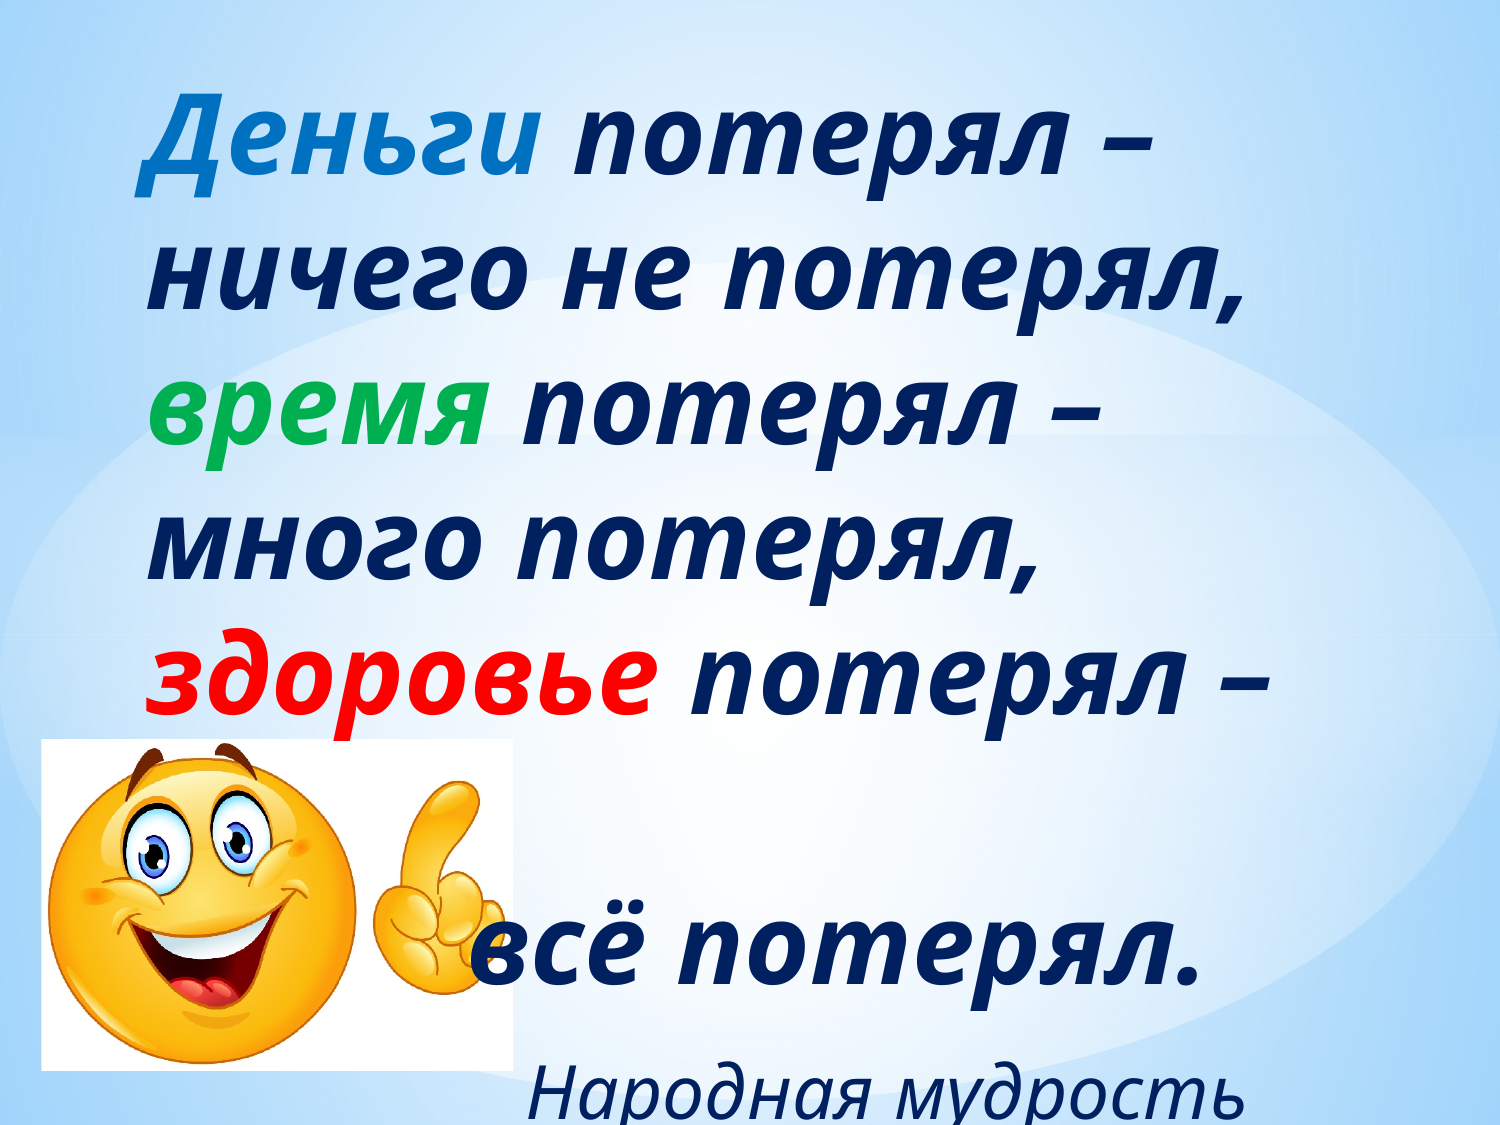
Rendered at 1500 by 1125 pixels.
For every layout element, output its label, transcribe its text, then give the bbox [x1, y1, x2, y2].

title Деньги потерял – ничего не потерял, время потерял – много потерял, здоровье потерял – всё потерял. Народная мудрость [100, 54, 1447, 551]
picture [41, 739, 514, 1071]
